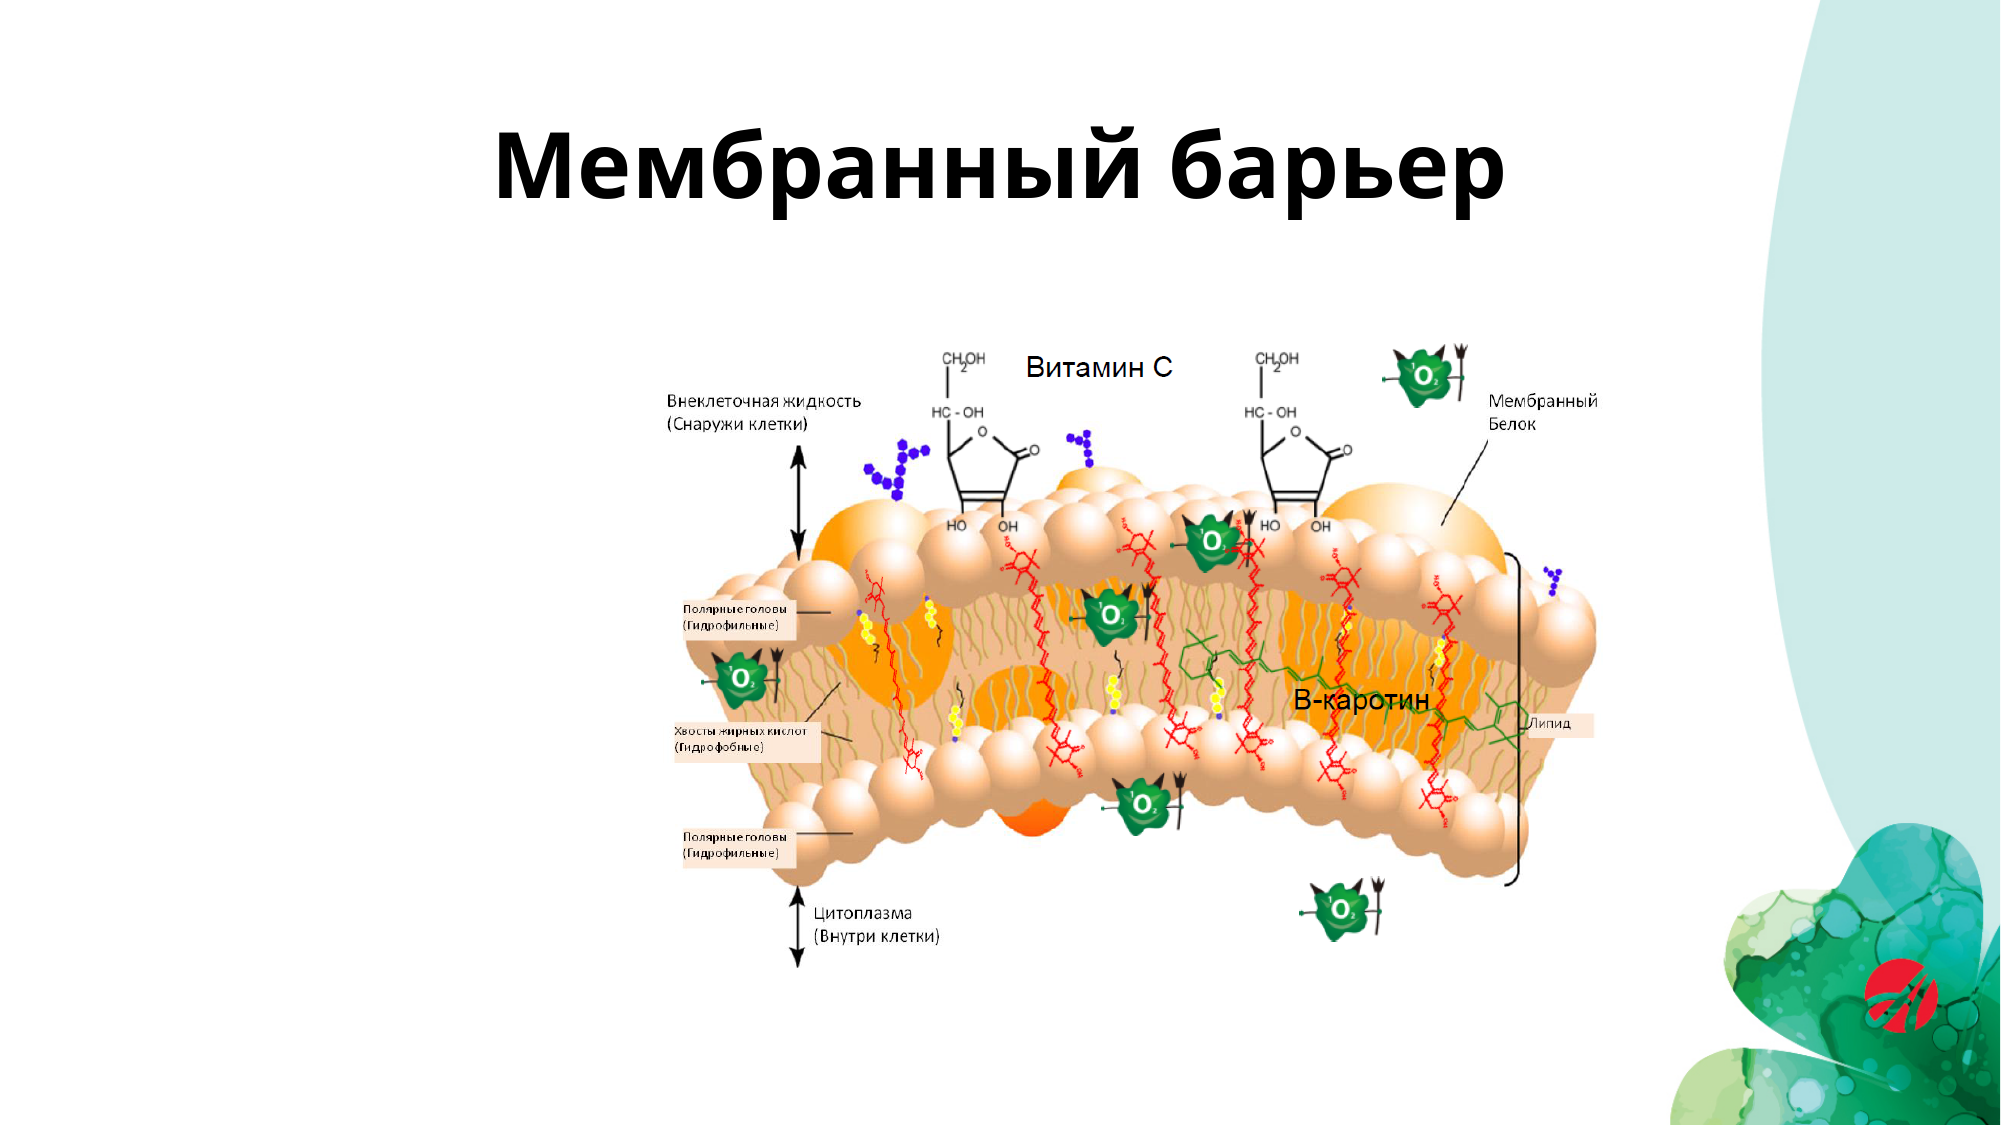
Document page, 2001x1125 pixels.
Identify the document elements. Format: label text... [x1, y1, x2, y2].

title Мембранный барьер [137, 59, 1863, 278]
picture [0, 0, 2001, 1125]
